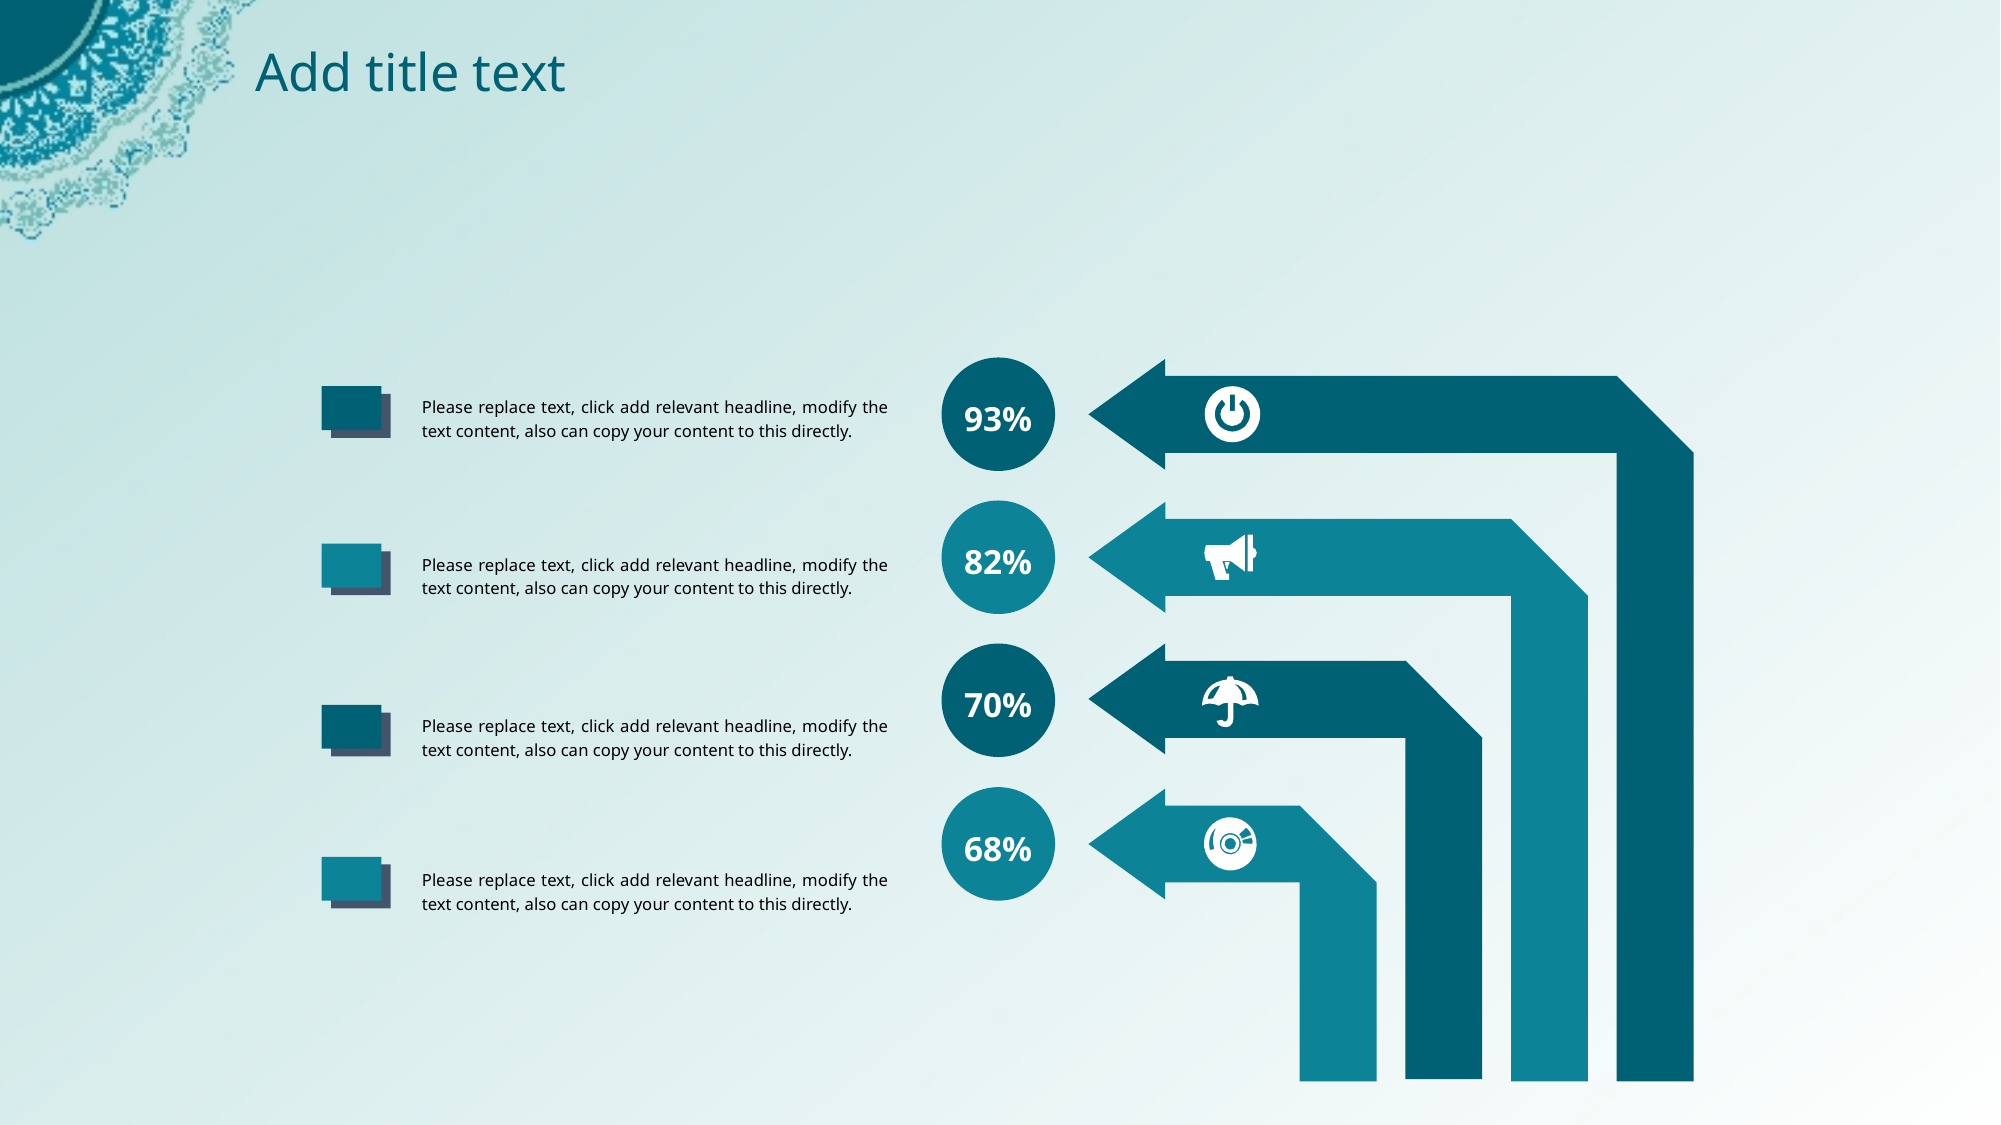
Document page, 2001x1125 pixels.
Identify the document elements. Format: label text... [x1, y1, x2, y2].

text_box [321, 386, 391, 438]
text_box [941, 357, 1056, 471]
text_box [941, 500, 1056, 614]
text_box Please replace text, click add relevant headline, modify the text content, also can copy your content to this directly. [407, 543, 904, 606]
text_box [1088, 358, 1694, 1082]
text_box Please replace text, click add relevant headline, modify the text content, also can copy your content to this directly. [407, 858, 904, 921]
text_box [321, 543, 391, 596]
text_box Please replace text, click add relevant headline, modify the text content, also can copy your content to this directly. [407, 385, 904, 449]
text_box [321, 856, 391, 909]
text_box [941, 643, 1056, 758]
text_box Please replace text, click add relevant headline, modify the text content, also can copy your content to this directly. [407, 704, 904, 767]
picture [0, 0, 2001, 1125]
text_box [941, 787, 1056, 901]
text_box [1088, 788, 1377, 1082]
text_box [321, 704, 391, 757]
